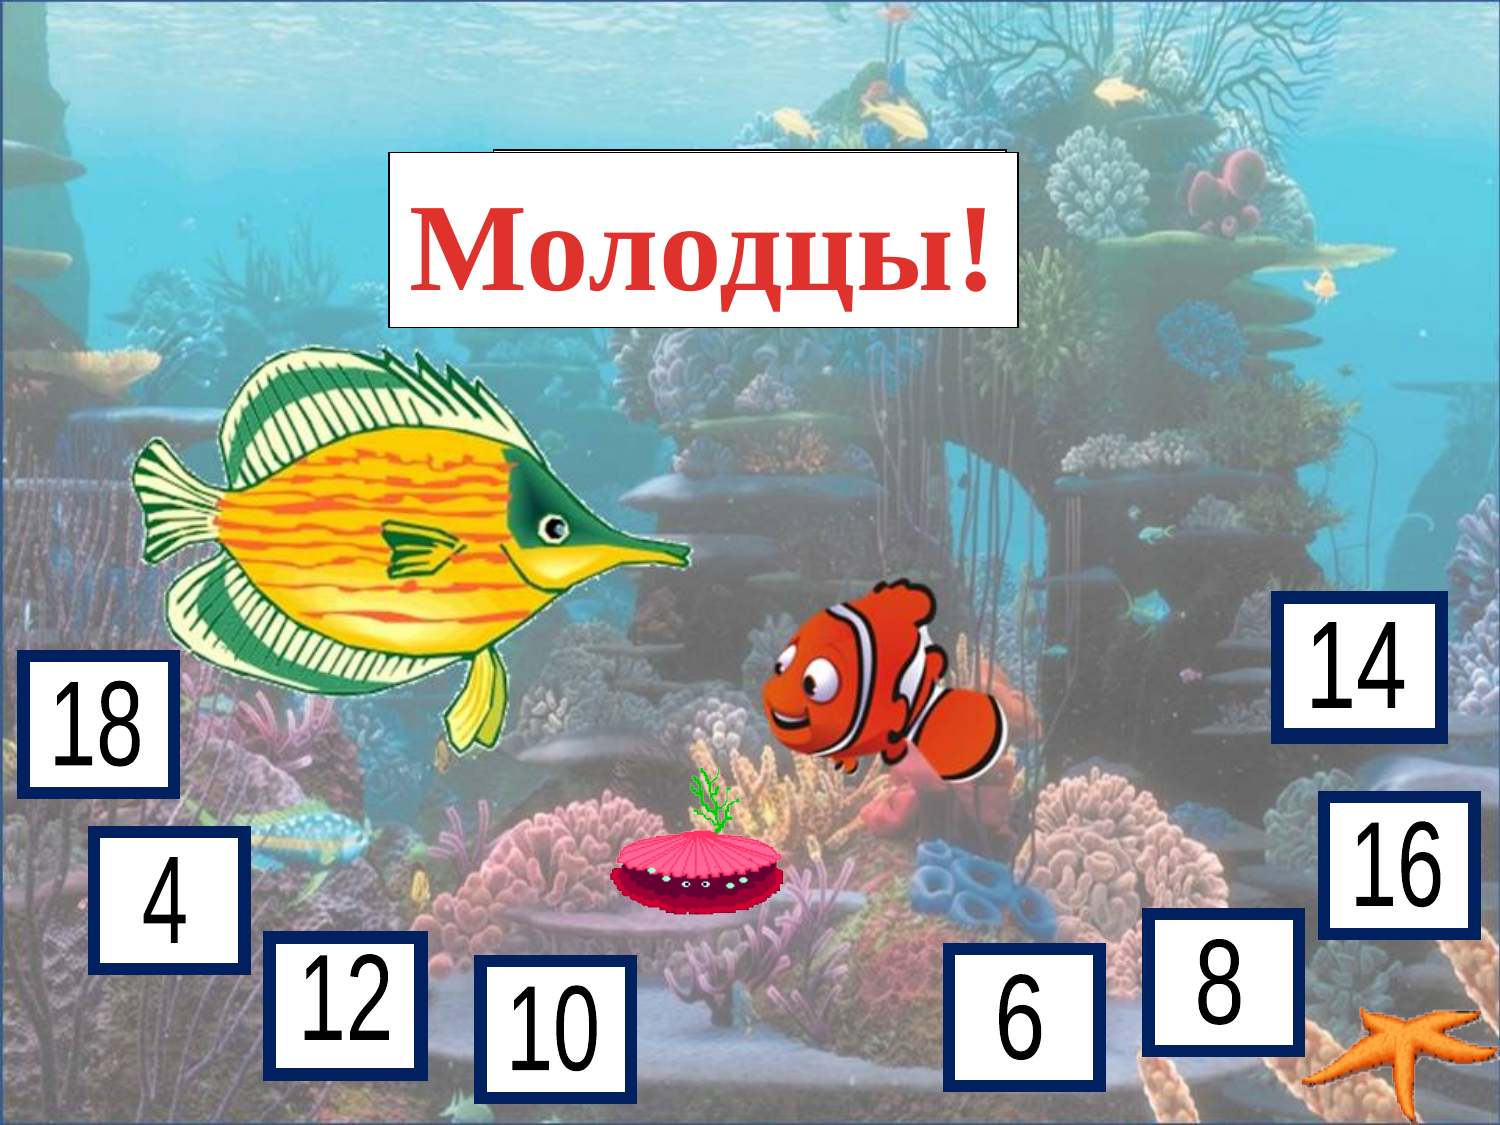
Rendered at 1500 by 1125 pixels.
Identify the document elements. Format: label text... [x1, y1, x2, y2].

text_box Молодцы! [389, 152, 1018, 328]
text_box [1277, 597, 1442, 735]
picture [0, 0, 1500, 1125]
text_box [1148, 913, 1300, 1052]
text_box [1323, 796, 1475, 935]
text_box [23, 655, 175, 794]
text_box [948, 948, 1100, 1087]
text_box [269, 937, 421, 1075]
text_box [480, 960, 632, 1099]
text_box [93, 831, 245, 970]
